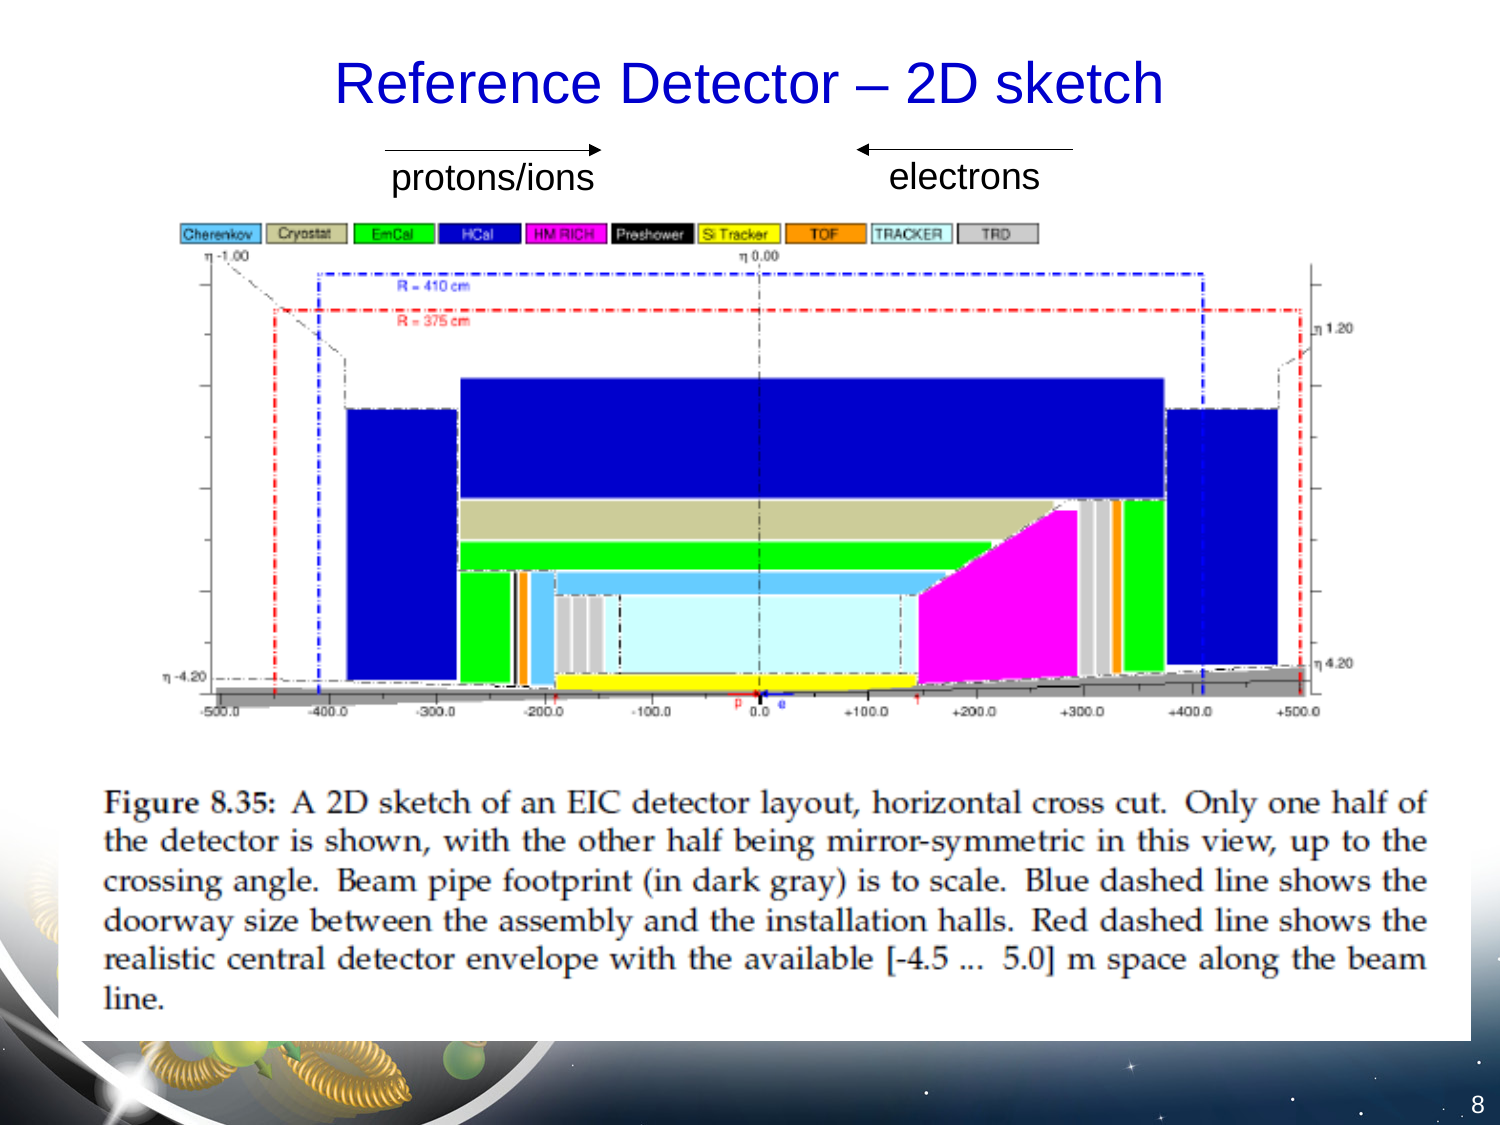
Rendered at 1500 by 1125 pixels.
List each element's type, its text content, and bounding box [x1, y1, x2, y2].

text_box electrons [874, 144, 1056, 149]
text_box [374, 145, 612, 207]
text_box electrons [874, 150, 1056, 195]
picture [0, 168, 1500, 1125]
slide_number 8 [1162, 1082, 1500, 1125]
title Reference Detector – 2D sketch [0, 1, 1500, 168]
